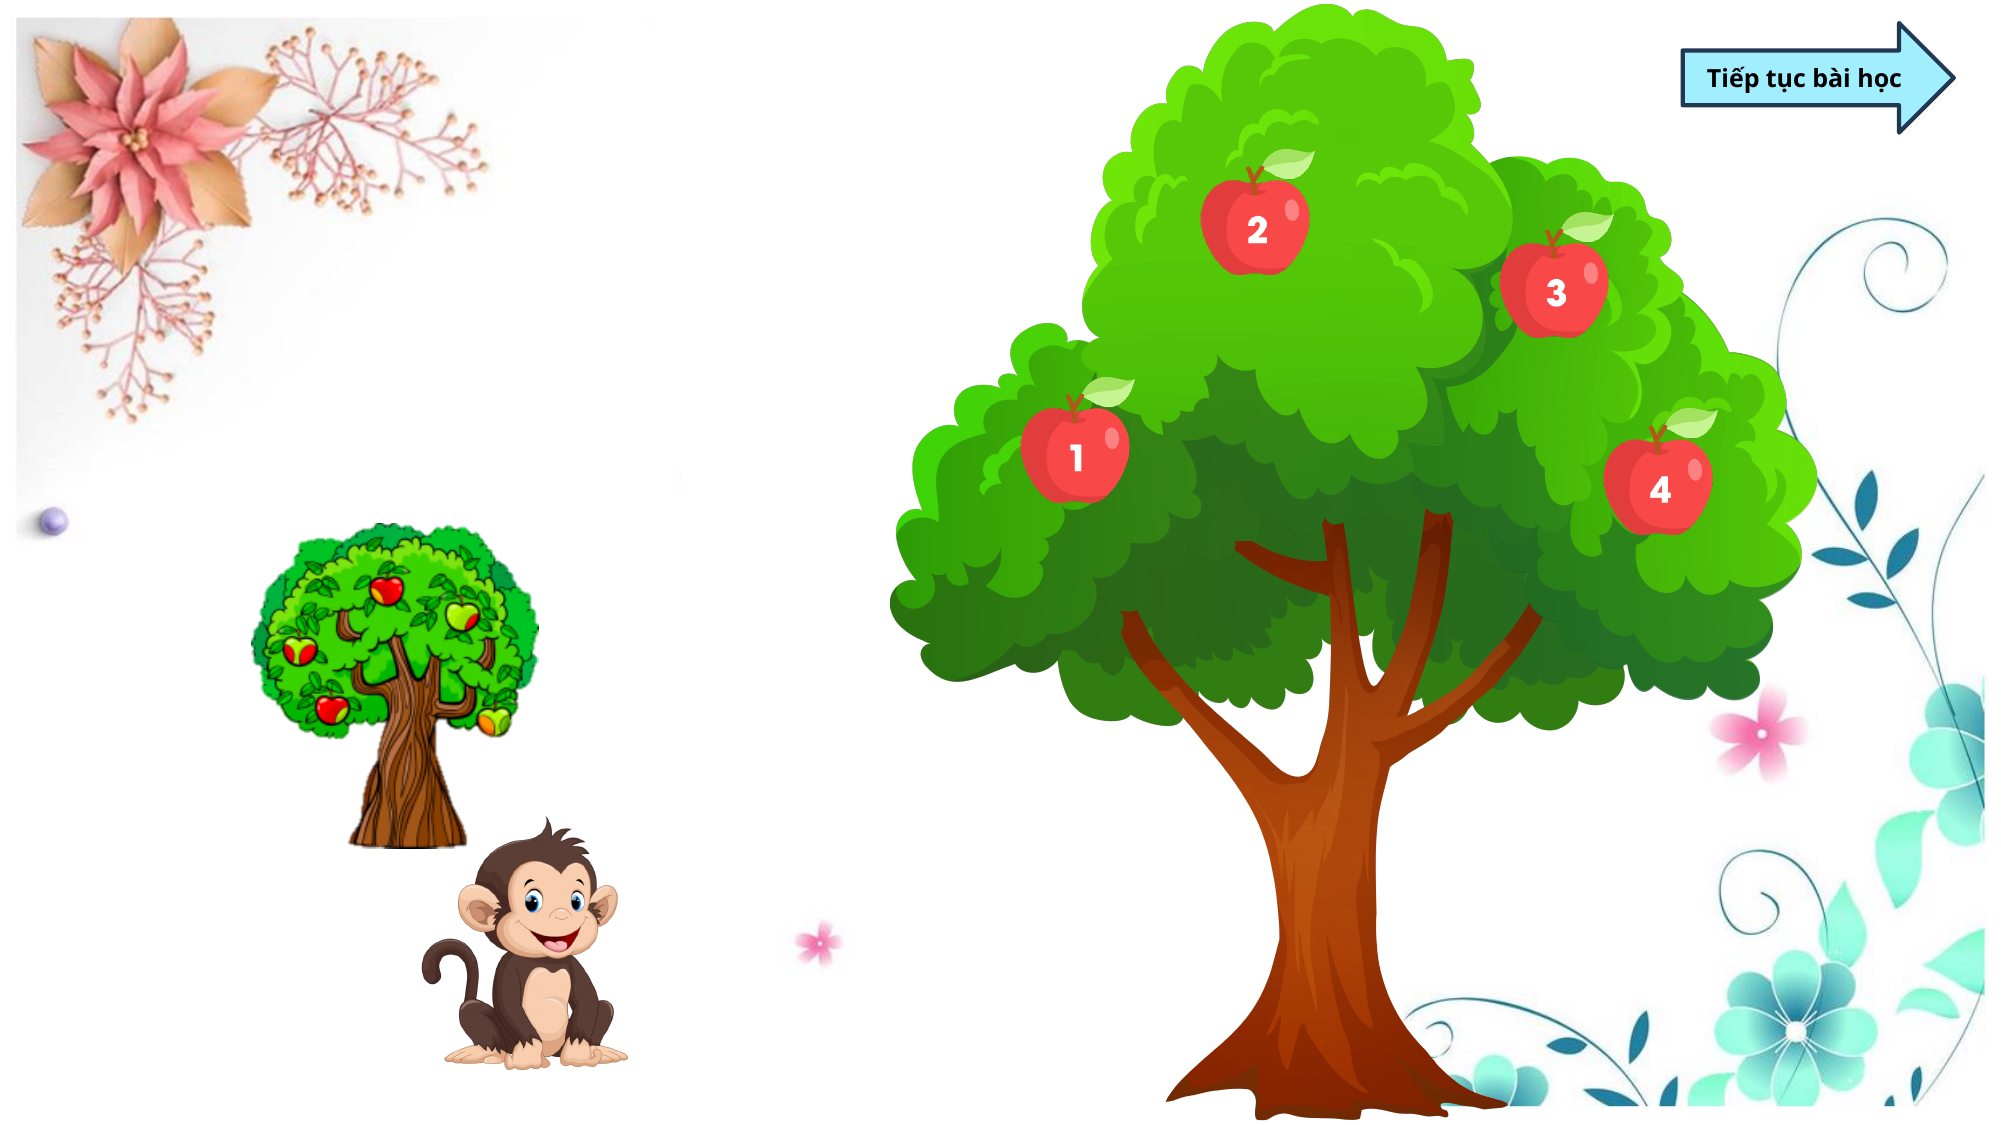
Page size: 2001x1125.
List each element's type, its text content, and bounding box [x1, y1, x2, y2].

text_box Tiếp tục bài học [1827, 21, 1956, 135]
picture [0, 0, 2001, 1125]
